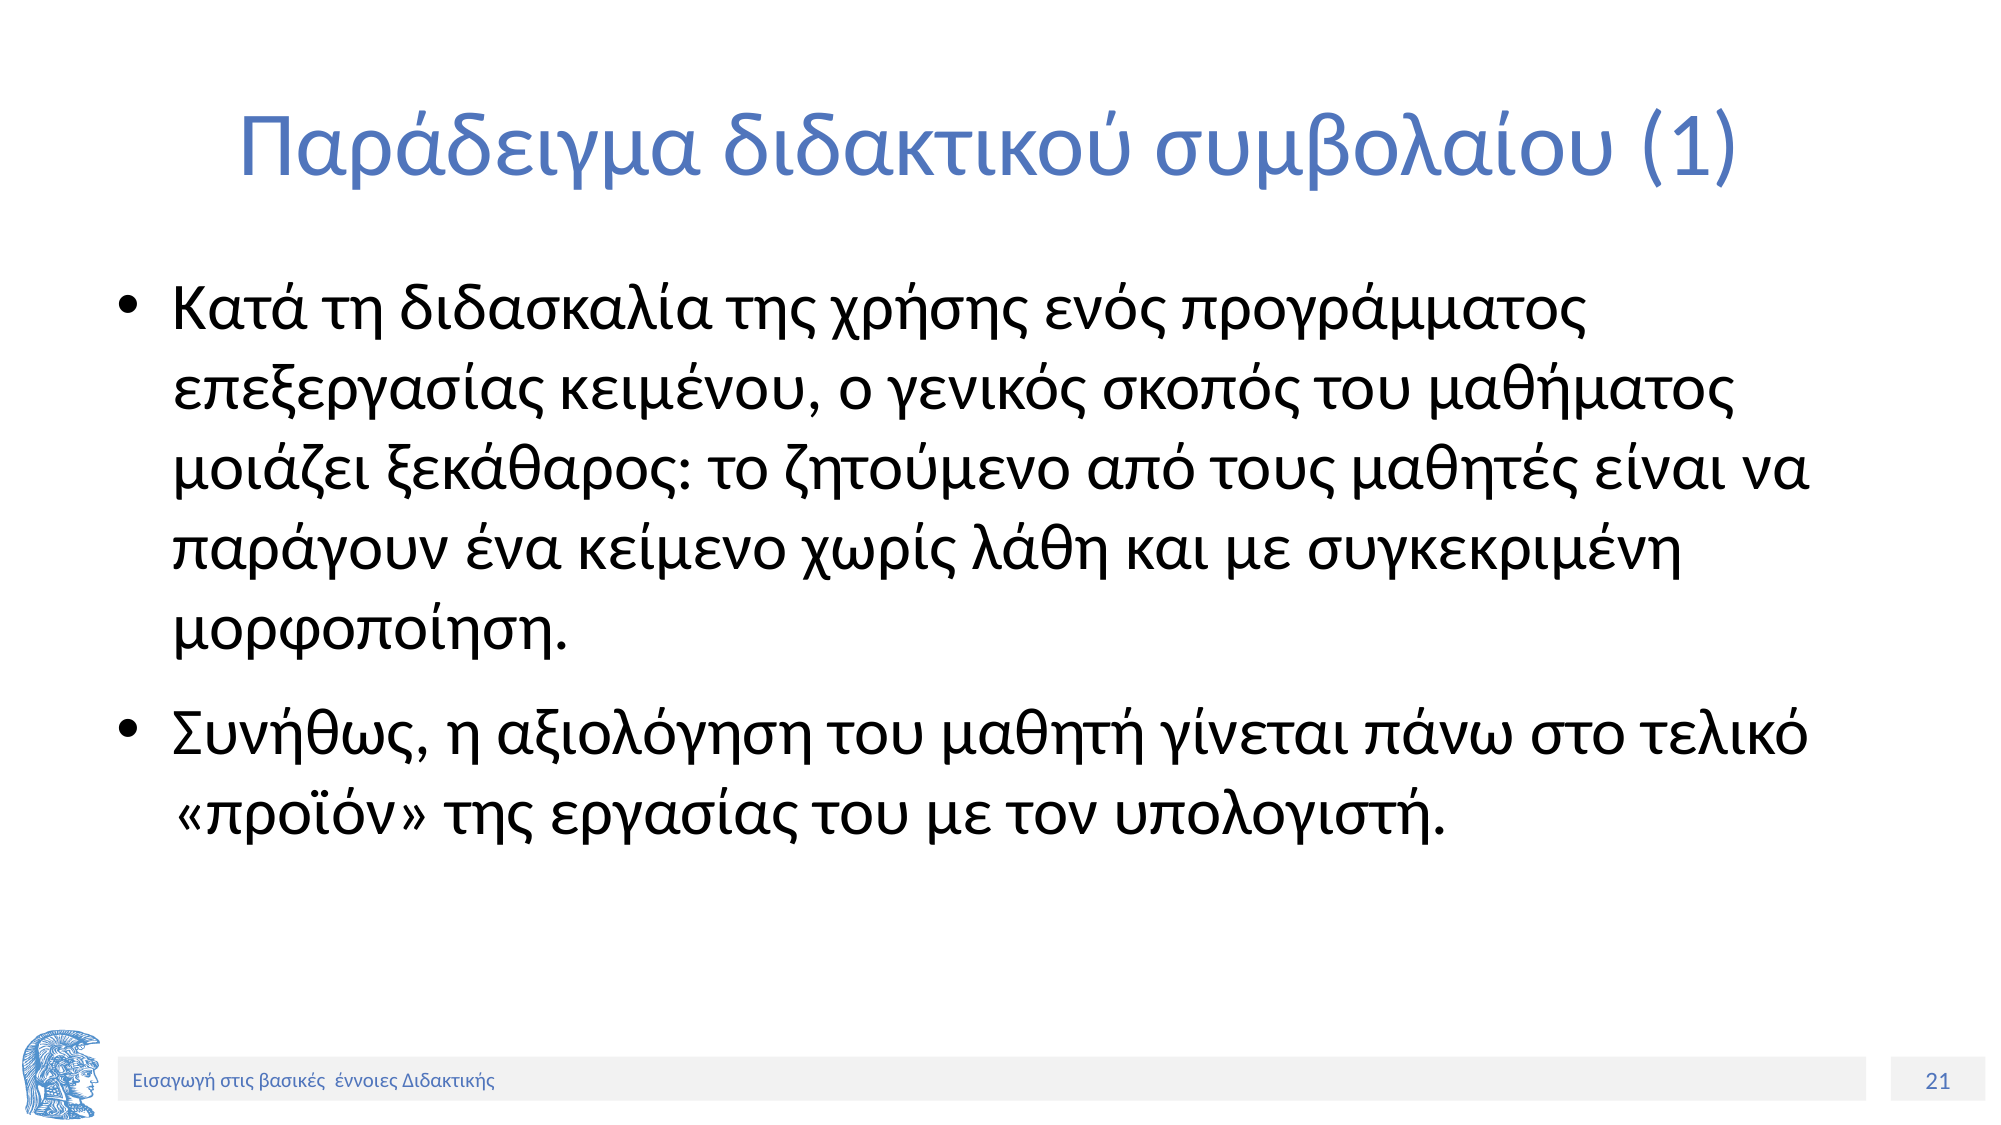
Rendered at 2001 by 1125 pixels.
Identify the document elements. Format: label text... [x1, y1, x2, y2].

title Παράδειγμα διδακτικού συμβολαίου (1) [99, 45, 1900, 233]
list Κατά τη διδασκαλία της χρήσης ενός προγράμματος επεξεργασίας κειμένου, ο γενικός σκοπός του μαθήματος μοιάζει ξεκάθαρος: το ζητούμενο από τους μαθητές είναι να παράγουν ένα κείμενο χωρίς λάθη και με συγκεκριμένη μορφοποίηση. Συνήθως, η αξιολόγηση του μαθητή γίνεται πάνω στο τελικό «προϊόν» της εργασίας του με τον υπολογιστή. [101, 255, 1902, 998]
picture [12, 1026, 108, 1120]
